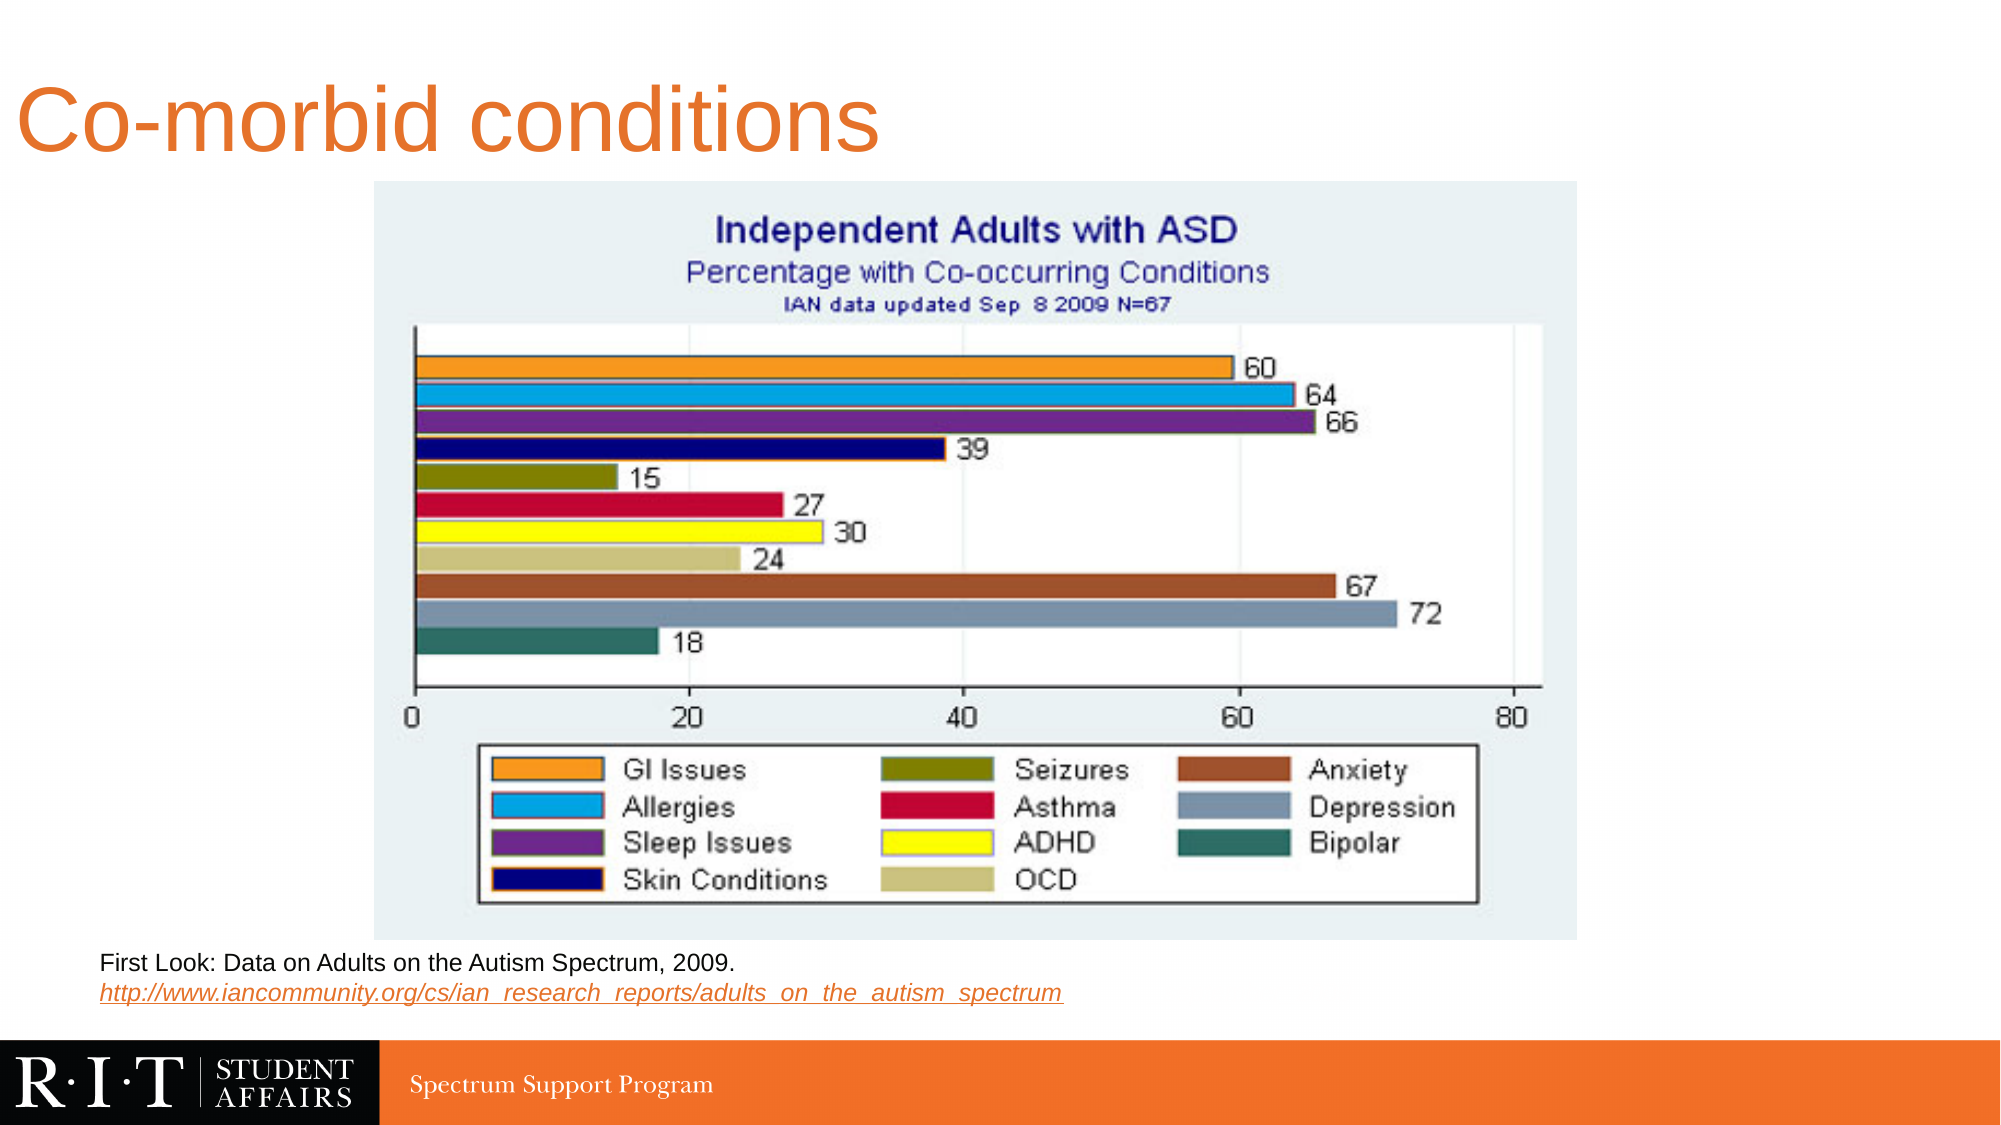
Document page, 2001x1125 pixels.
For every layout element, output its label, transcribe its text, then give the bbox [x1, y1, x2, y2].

text_box First Look: Data on Adults on the Autism Spectrum, 2009. http://www.iancommunity.org/cs/ian_research_reports/adults_on_the_autism_spectrum _september_2009 [84, 939, 1577, 1014]
picture [0, 0, 2001, 1125]
title Co-morbid conditions [0, 62, 1350, 182]
